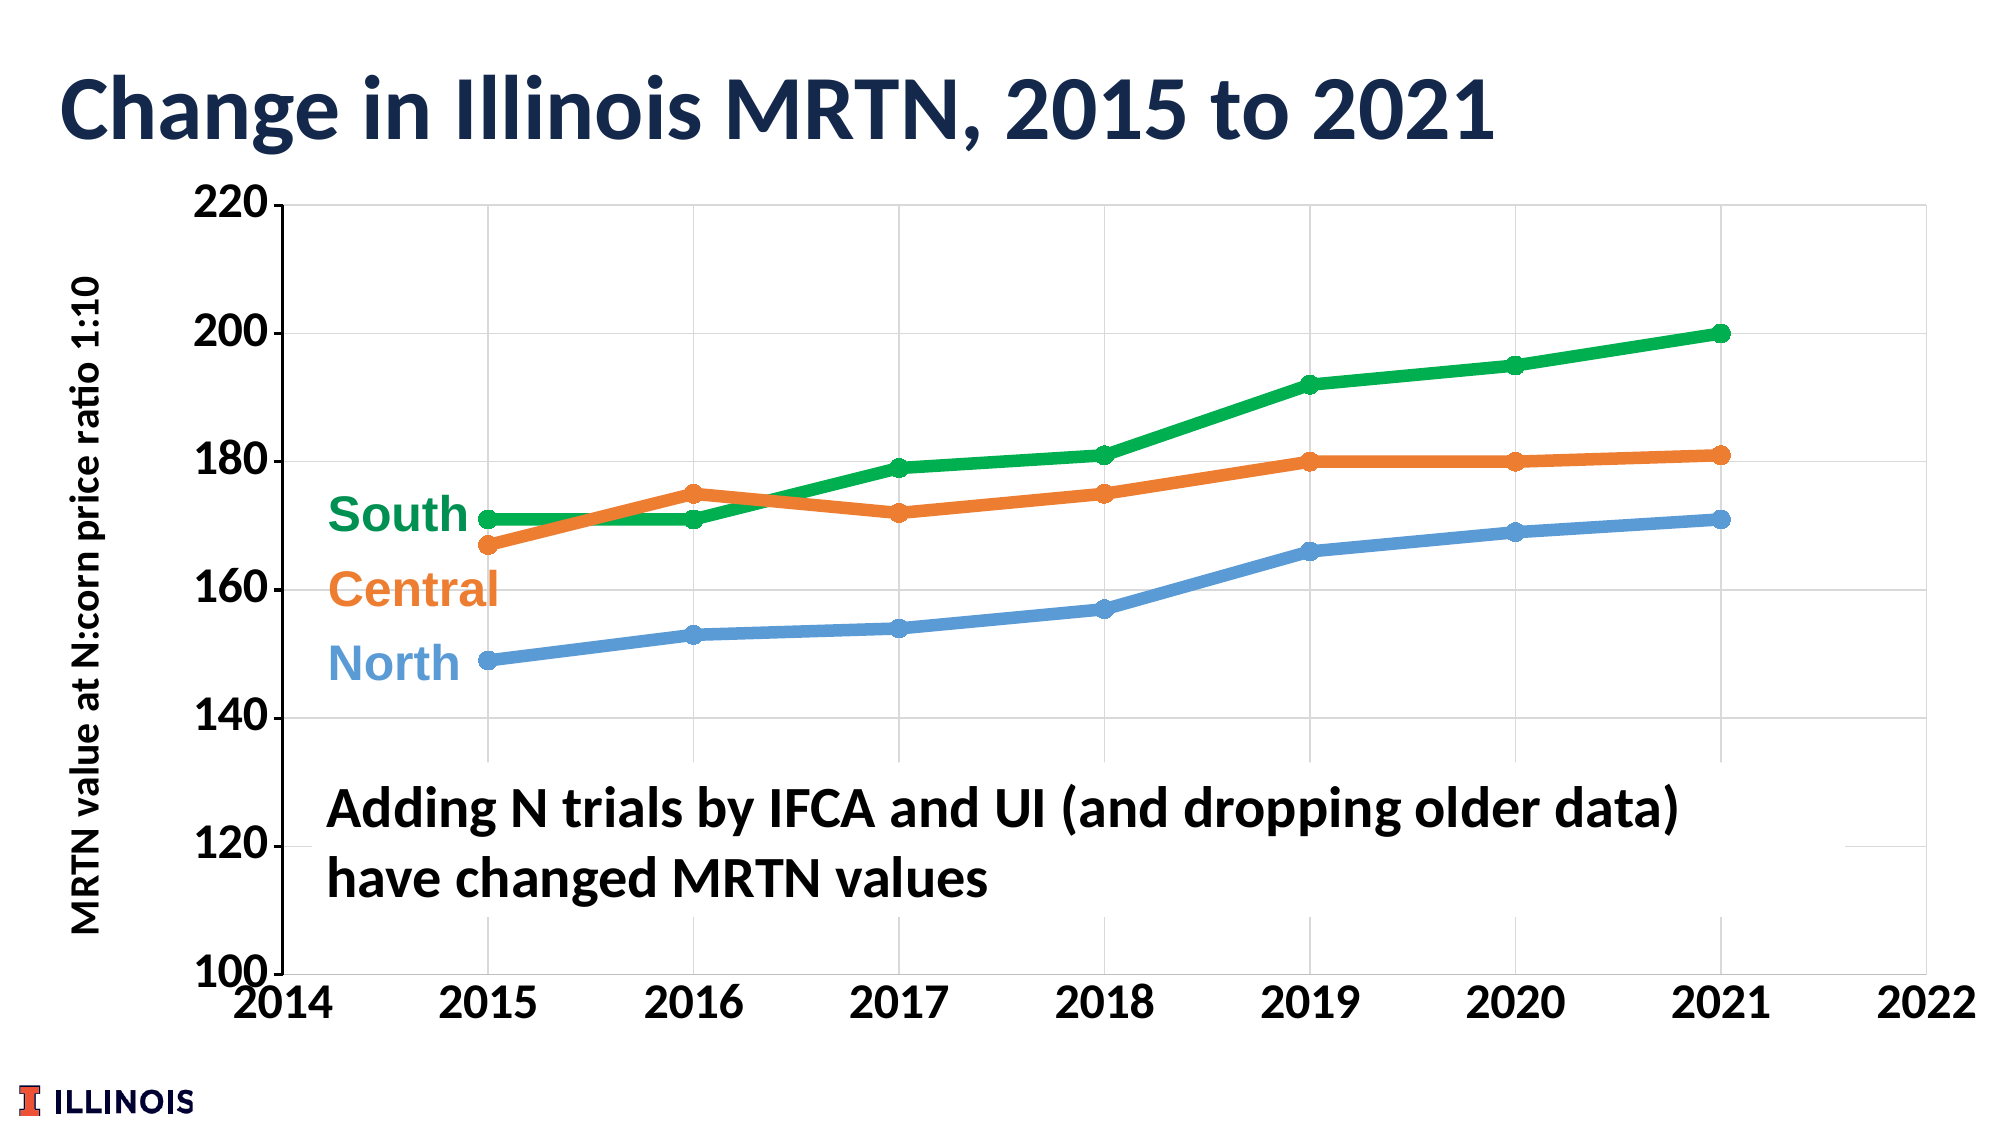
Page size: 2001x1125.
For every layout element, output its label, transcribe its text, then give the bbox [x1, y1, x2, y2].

chart [0, 162, 2000, 1125]
title Change in Illinois MRTN, 2015 to 2021 [45, 45, 1957, 162]
